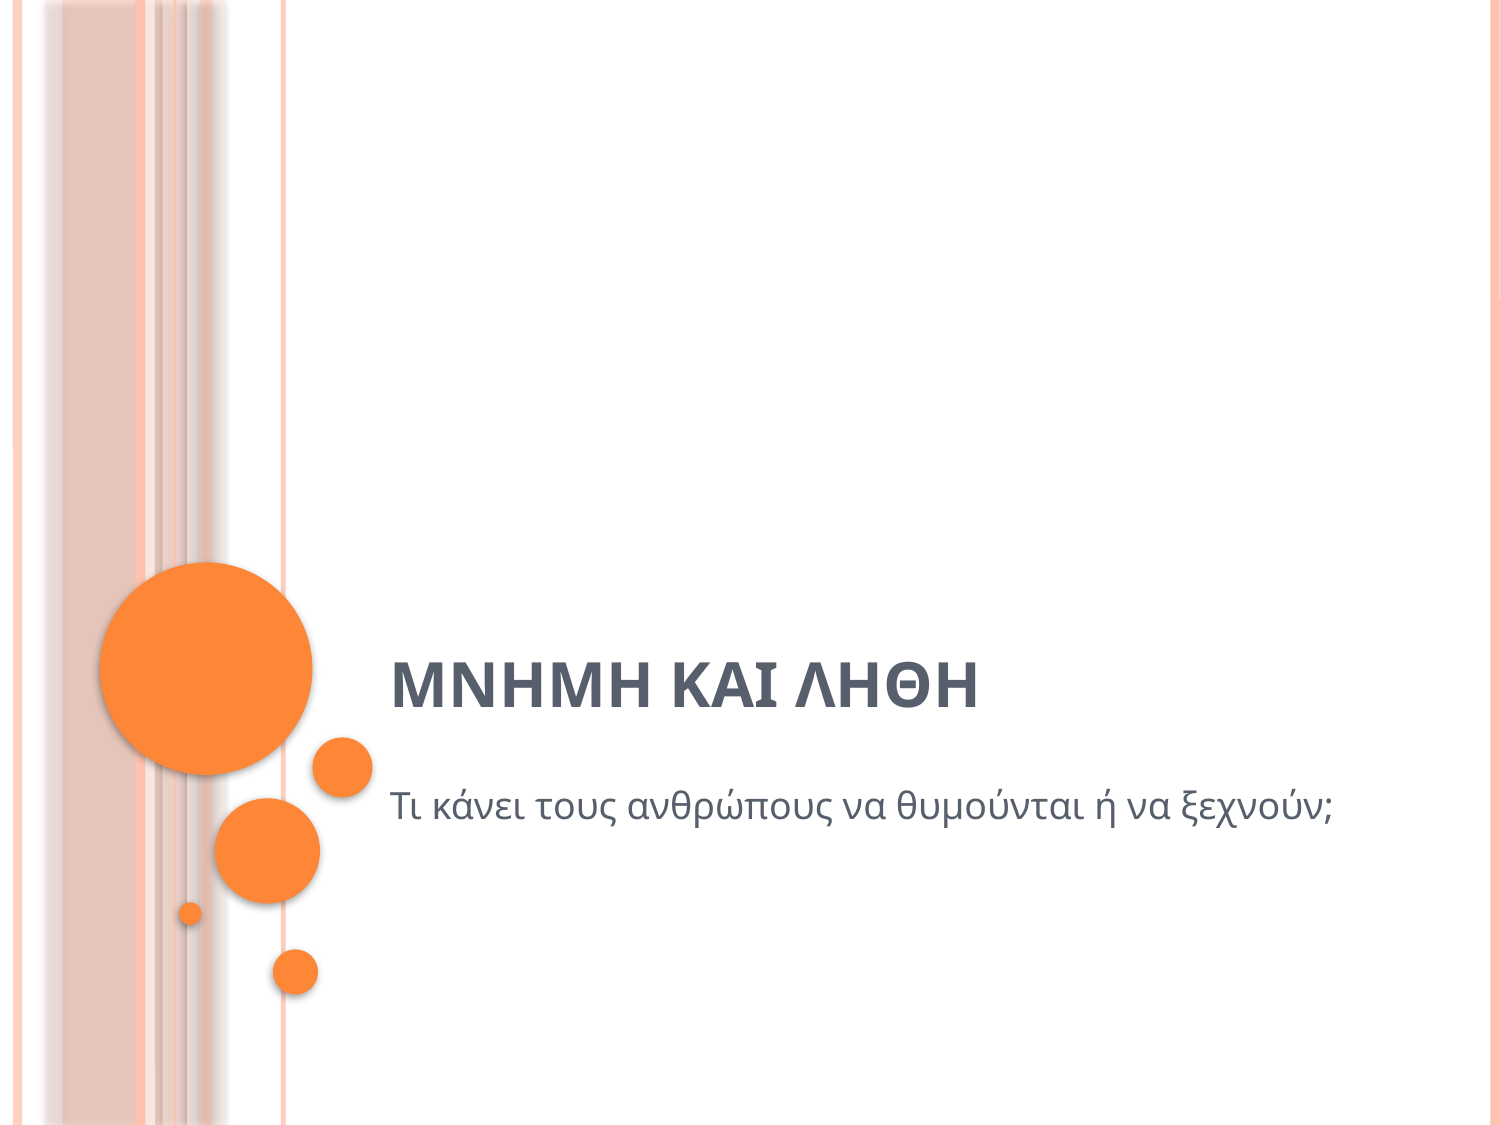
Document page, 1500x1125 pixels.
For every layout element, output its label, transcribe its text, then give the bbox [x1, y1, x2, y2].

title Μνημη και ληθη [375, 512, 1388, 728]
subtitle Τι κάνει τους ανθρώπους να θυμούνται ή να ξεχνούν; [375, 775, 1388, 1046]
